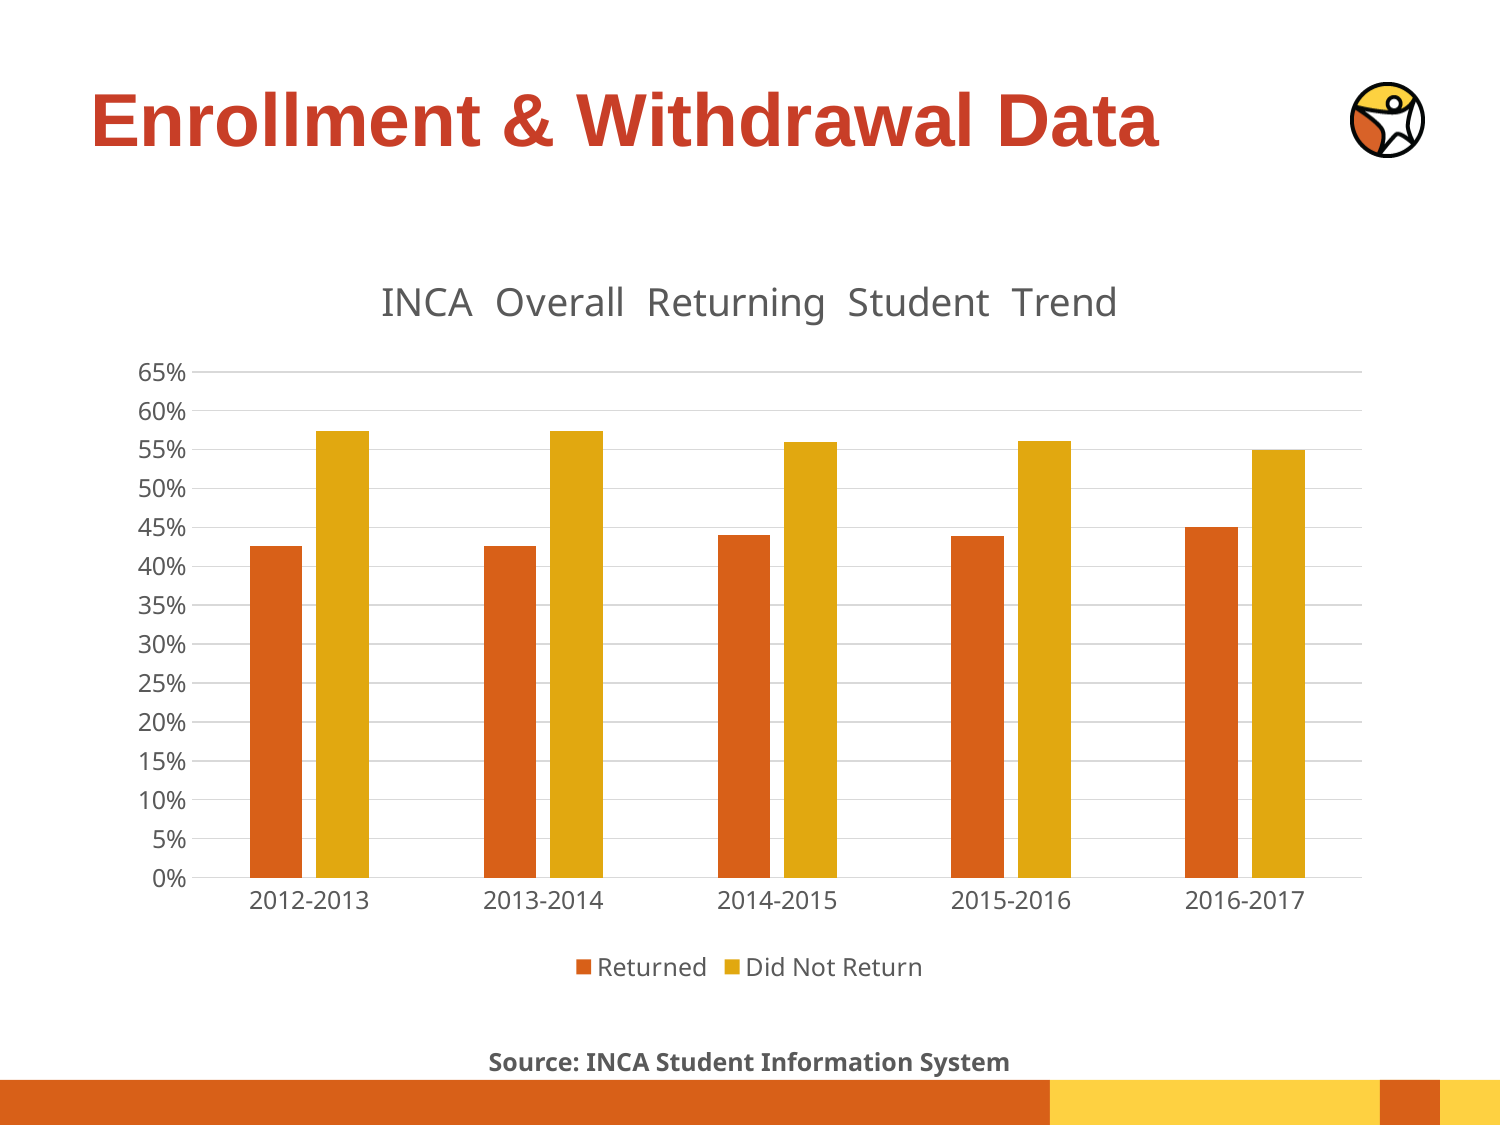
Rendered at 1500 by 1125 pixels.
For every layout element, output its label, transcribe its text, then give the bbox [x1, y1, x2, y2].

title Enrollment & Withdrawal Data [75, 37, 1350, 195]
picture [1350, 82, 1425, 158]
chart [112, 239, 1388, 991]
footer Source: INCA Student Information System [112, 1035, 1388, 1080]
